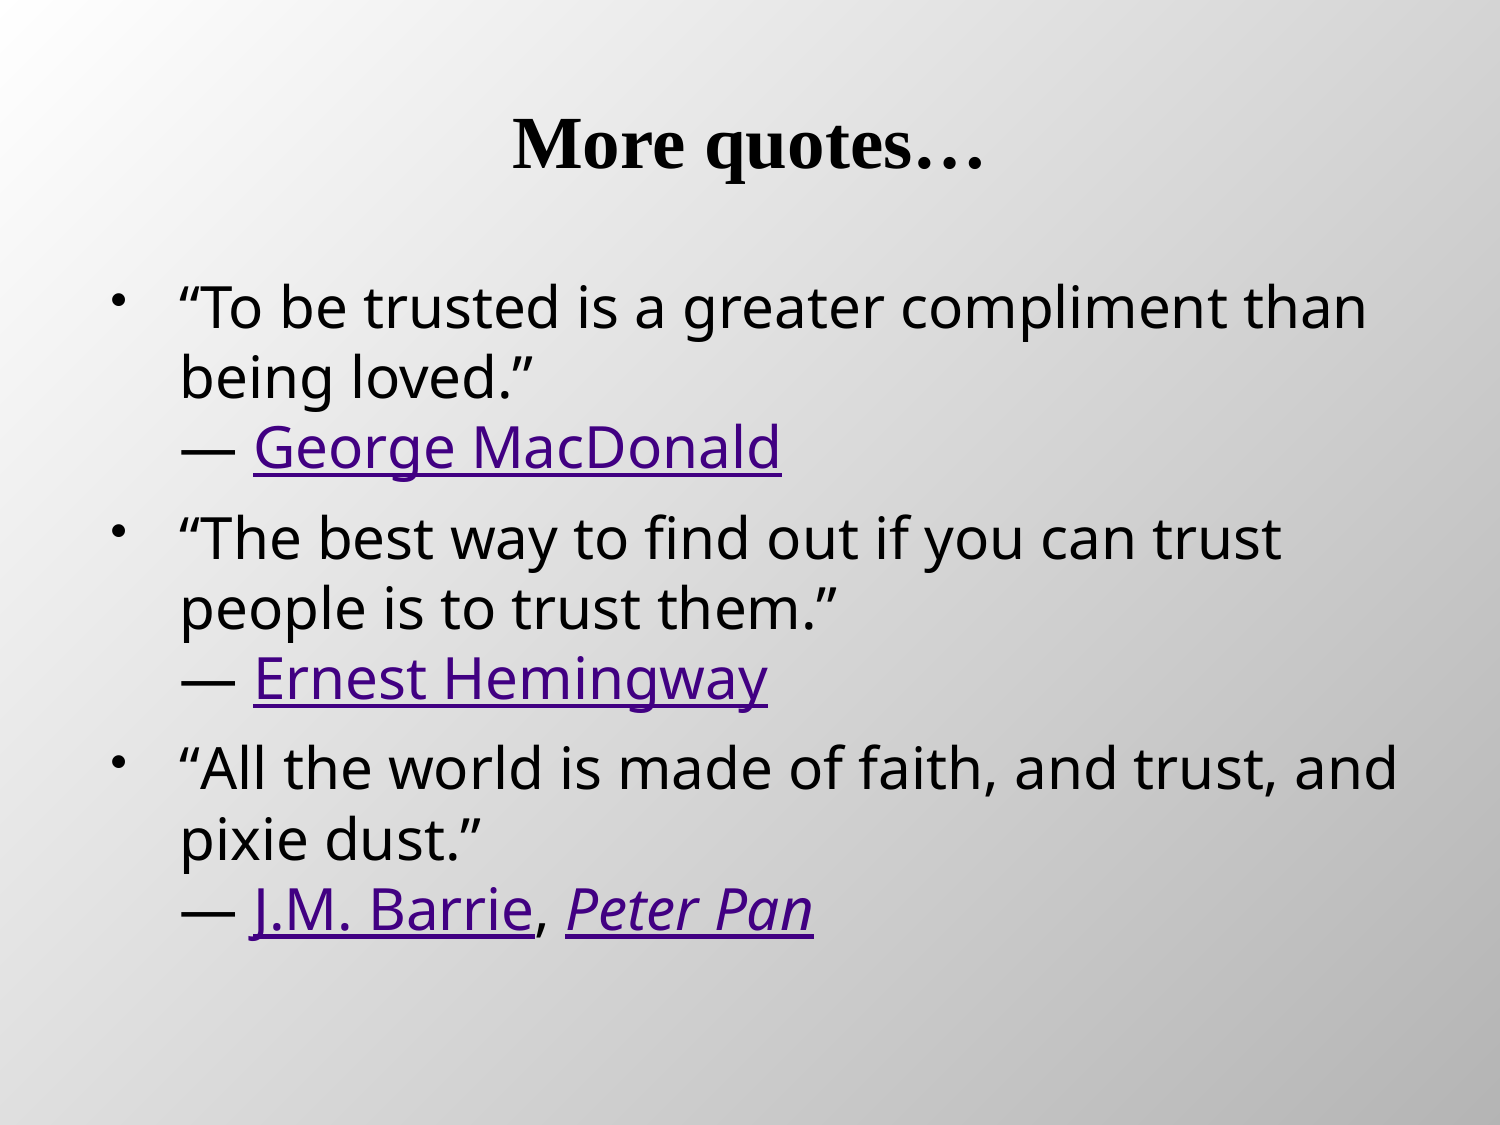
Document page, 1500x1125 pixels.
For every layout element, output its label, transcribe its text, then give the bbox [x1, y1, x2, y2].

title More quotes… [75, 45, 1425, 233]
list “To be trusted is a greater compliment than being loved.” ― George MacDonald “The best way to find out if you can trust people is to trust them.” ― Ernest Hemingway “All the world is made of faith, and trust, and pixie dust.” ― J.M. Barrie, Peter Pan [75, 262, 1425, 1035]
